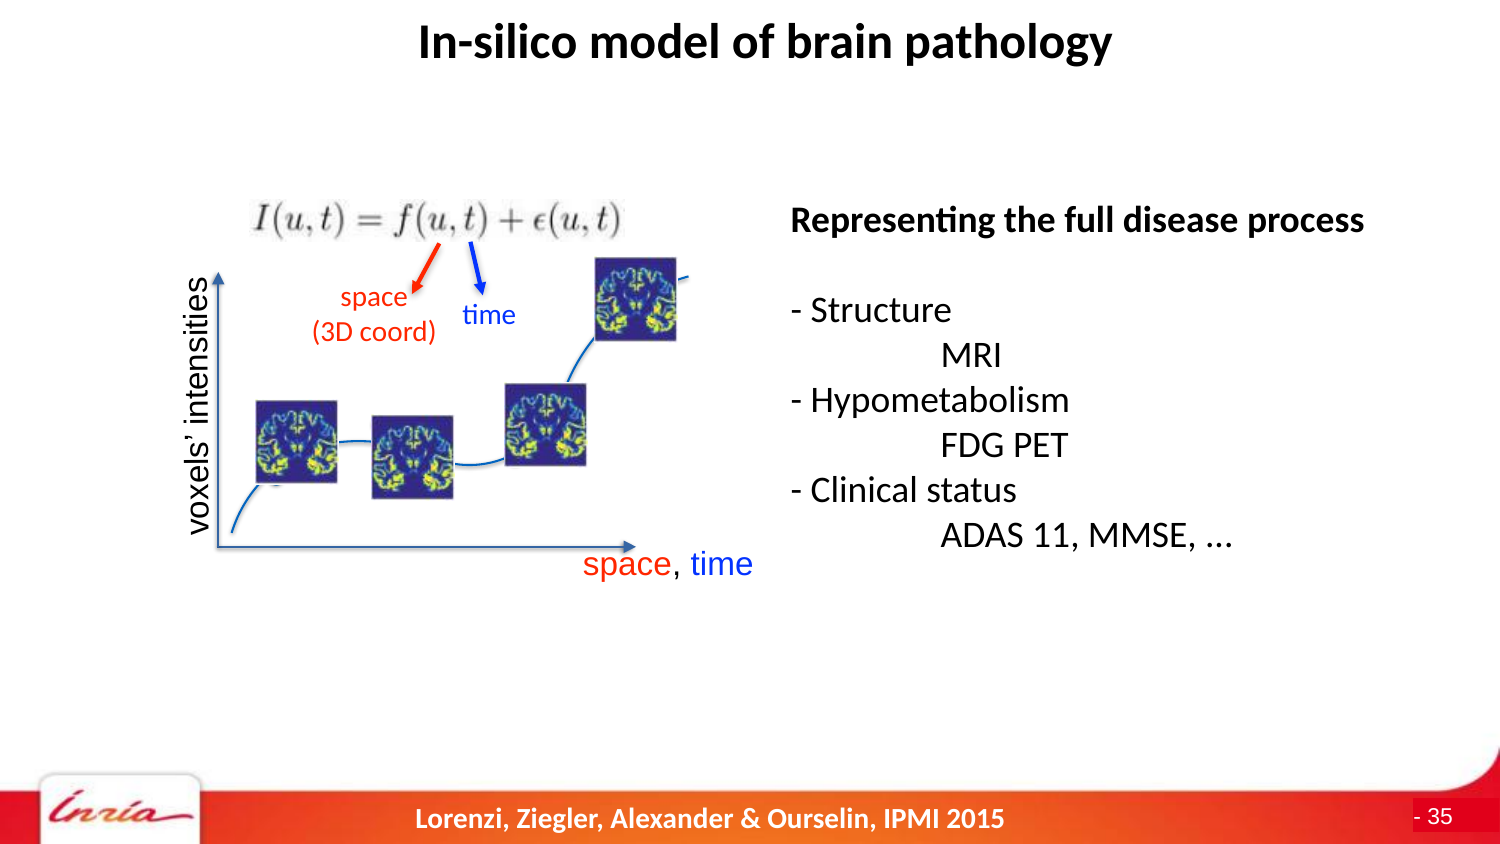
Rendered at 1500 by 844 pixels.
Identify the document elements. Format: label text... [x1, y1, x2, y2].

text_box - 35 [1413, 798, 1500, 832]
picture [0, 710, 1500, 844]
text_box In-silico model of brain pathology [80, 1, 1451, 76]
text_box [133, 123, 1153, 843]
text_box Representing the full disease process - Structure MRI - Hypometabolism FDG PET - Clinical status ADAS 11, MMSE, ... [1157, 187, 1500, 607]
